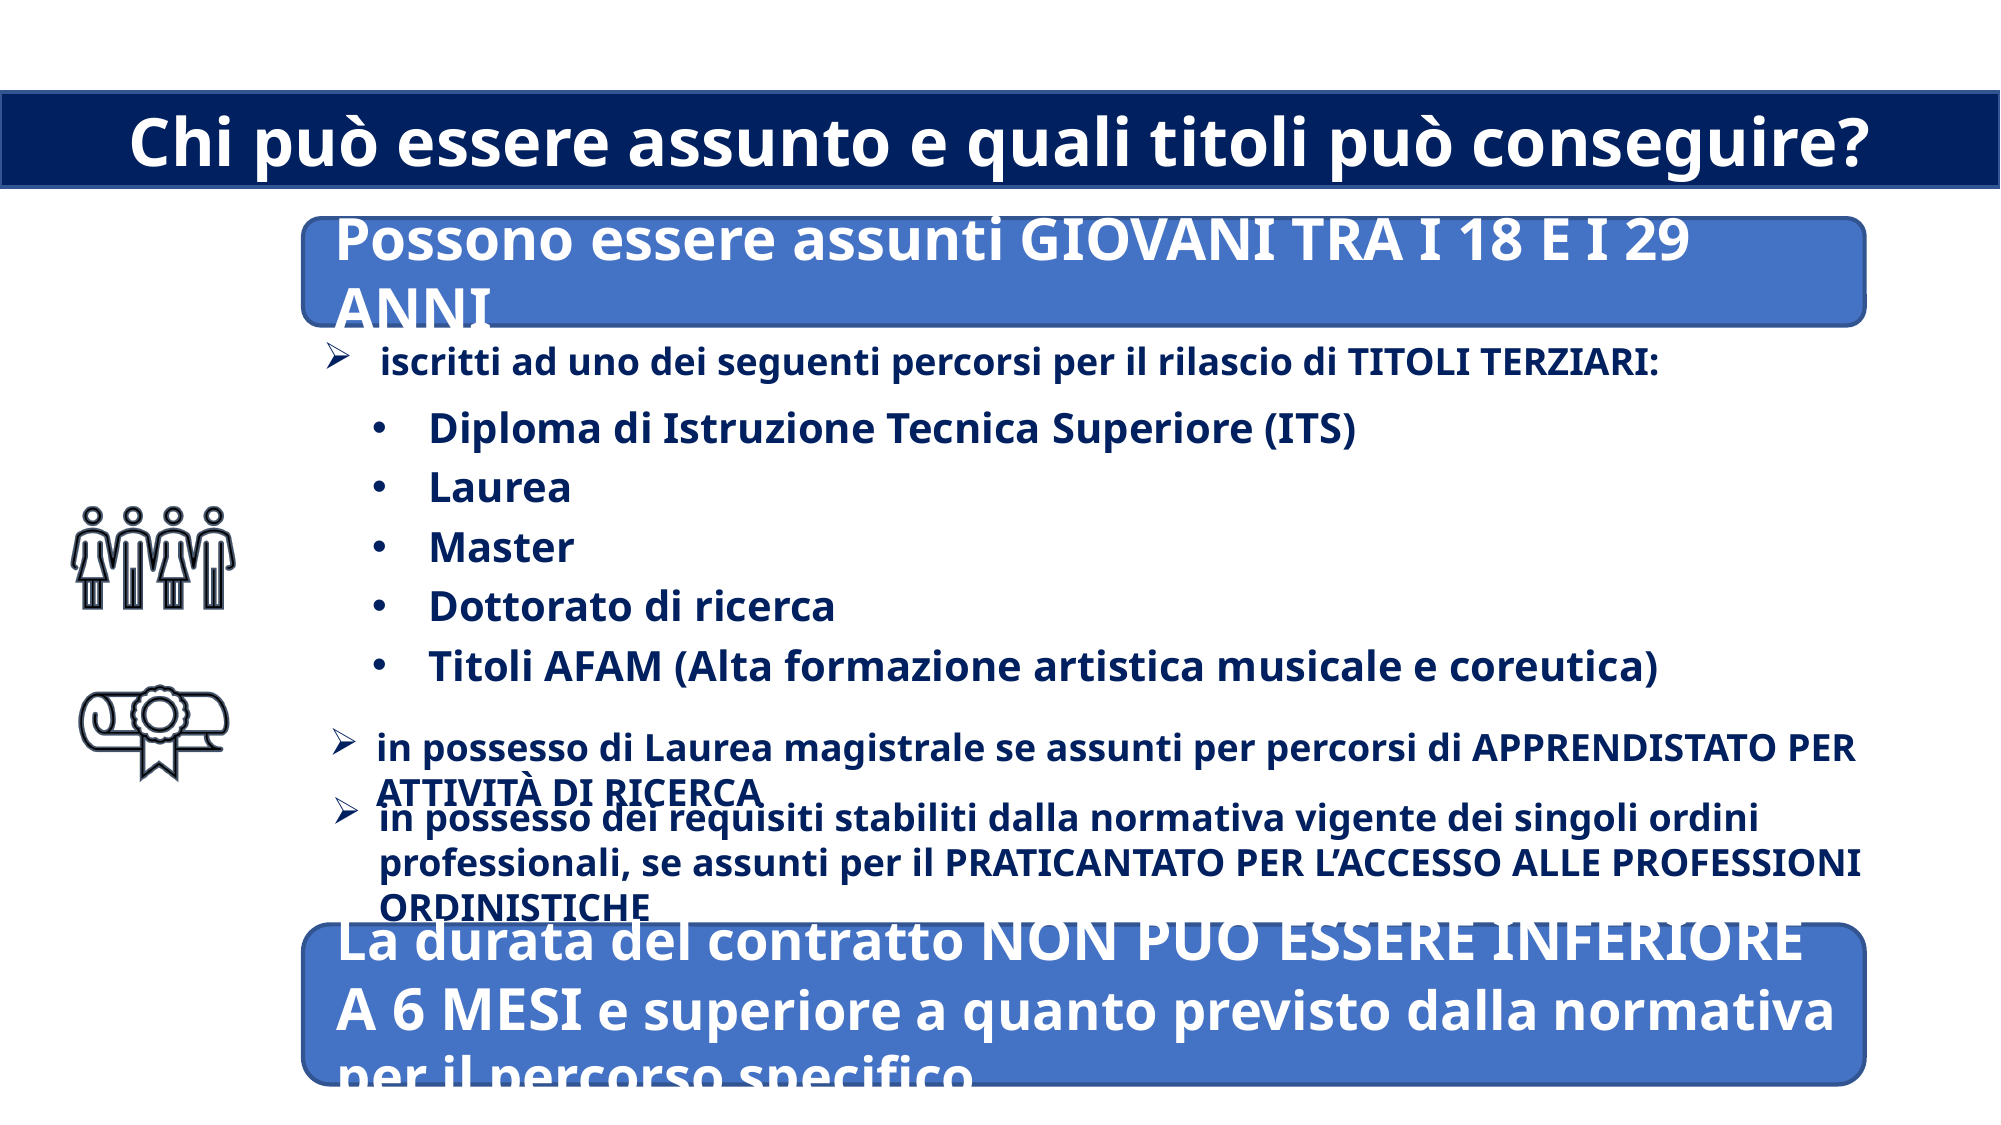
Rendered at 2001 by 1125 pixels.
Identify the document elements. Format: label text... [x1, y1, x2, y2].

text_box Possono essere assunti GIOVANI TRA I 18 E I 29 ANNI [300, 216, 1867, 328]
text_box in possesso dei requisiti stabiliti dalla normativa vigente dei singoli ordini professionali, se assunti per il PRATICANTATO PER L’ACCESSO ALLE PROFESSIONI ORDINISTICHE [297, 777, 1957, 945]
text_box Chi può essere assunto e quali titoli può conseguire? [0, 90, 2000, 189]
text_box Diploma di Istruzione Tecnica Superiore (ITS) Laurea Master Dottorato di ricerca Titoli AFAM (Alta formazione artistica musicale e coreutica) [355, 391, 1867, 710]
text_box La durata del contratto NON PUÒ ESSERE INFERIORE A 6 MESI e superiore a quanto previsto dalla normativa per il percorso specifico [300, 922, 1867, 1087]
picture [65, 470, 241, 820]
text_box in possesso di Laurea magistrale se assunti per percorsi di APPRENDISTATO PER ATTIVITÀ DI RICERCA [297, 710, 1957, 800]
text_box iscritti ad uno dei seguenti percorsi per il rilascio di TITOLI TERZIARI: [297, 331, 1957, 391]
